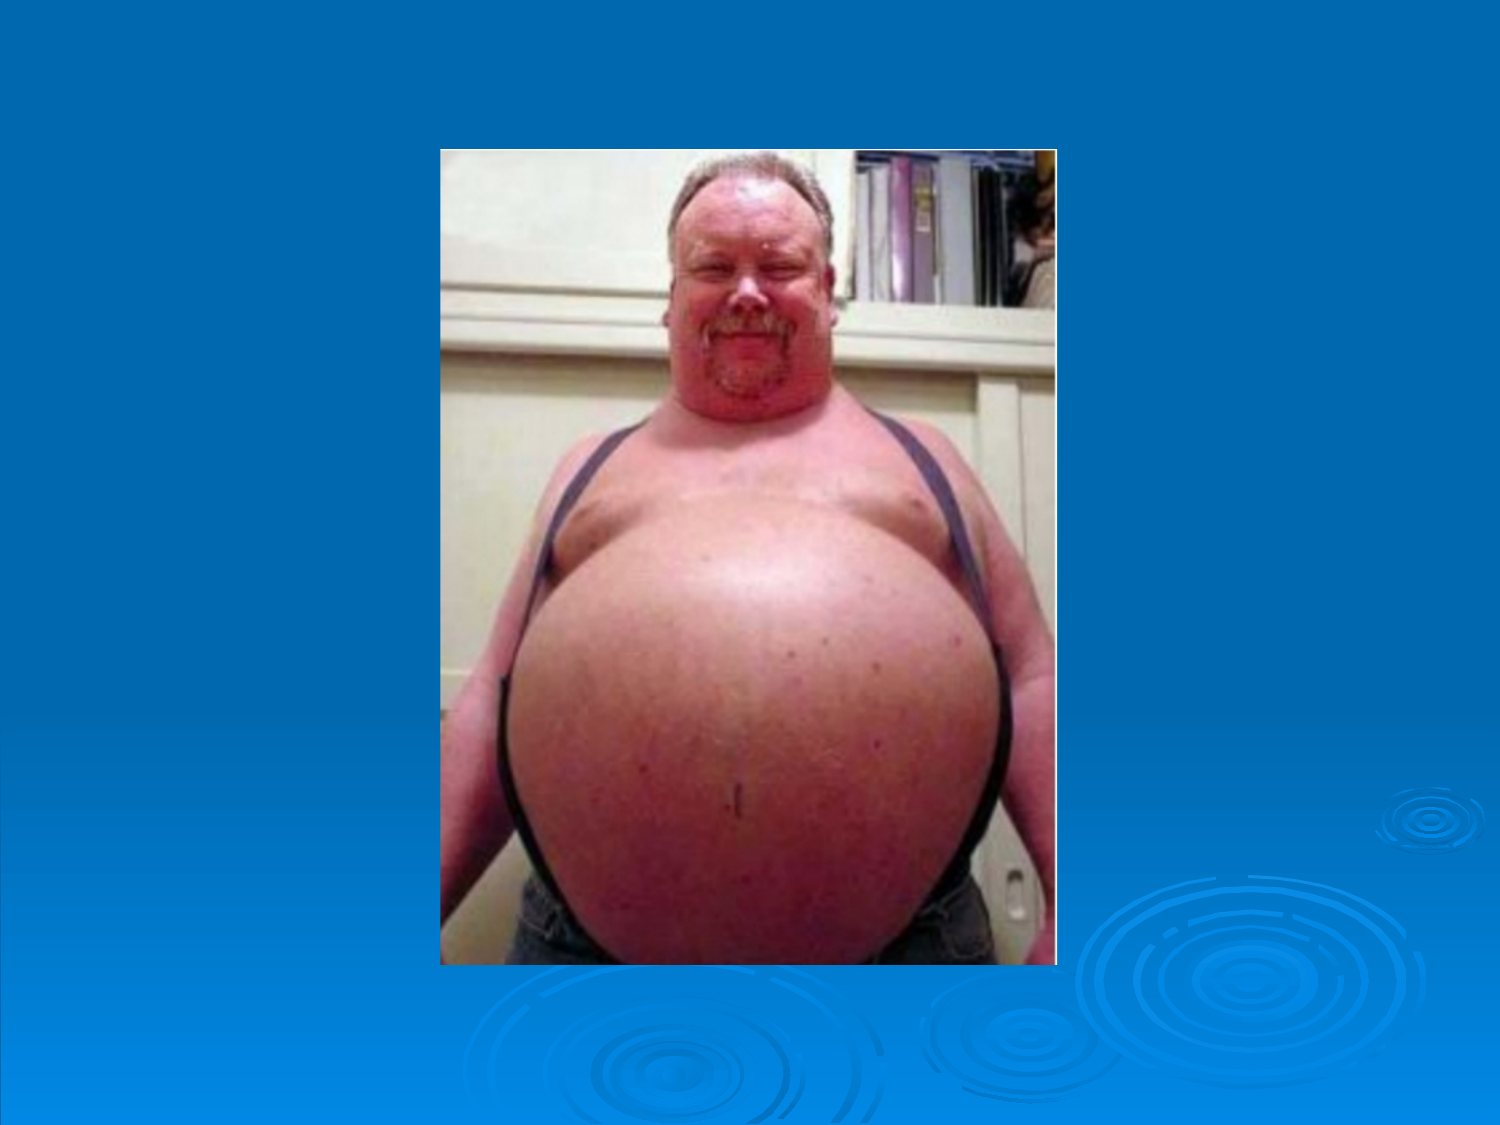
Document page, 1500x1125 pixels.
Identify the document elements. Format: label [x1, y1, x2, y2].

picture [440, 148, 1058, 965]
